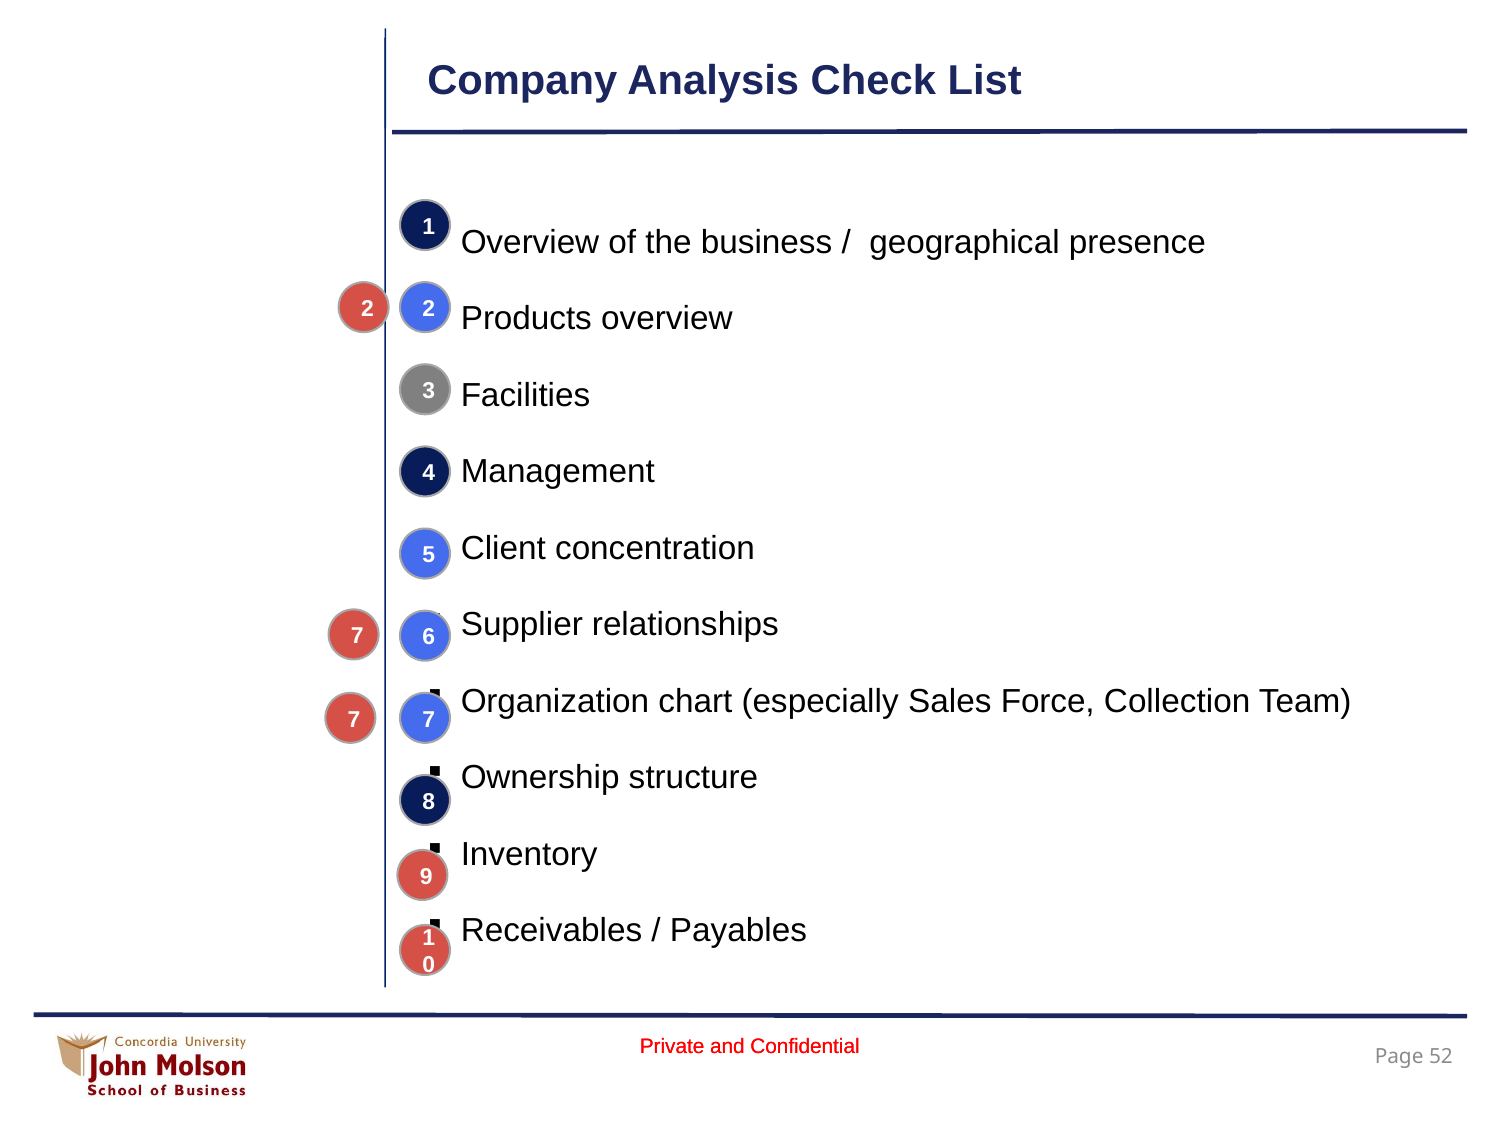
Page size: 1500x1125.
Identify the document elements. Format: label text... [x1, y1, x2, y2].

text_box 10 [399, 924, 451, 976]
text_box 7 [325, 692, 376, 743]
title Company Analysis Check List [412, 45, 1425, 125]
text_box 2 [399, 282, 451, 333]
text_box 1 [399, 200, 451, 251]
text_box 8 [399, 774, 451, 825]
text_box 7 [399, 692, 451, 743]
list Overview of the business / geographical presence Products overview Facilities Management Client concentration Supplier relationships Organization chart (especially Sales Force, Collection Team) Ownership structure Inventory Receivables / Payables [412, 149, 1425, 988]
text_box 2 [338, 282, 389, 333]
text_box 9 [397, 849, 448, 900]
text_box 6 [399, 610, 451, 661]
picture [55, 1030, 250, 1100]
text_box 3 [399, 364, 451, 415]
text_box 7 [328, 609, 379, 660]
text_box 4 [399, 446, 451, 497]
text_box 5 [399, 528, 451, 579]
